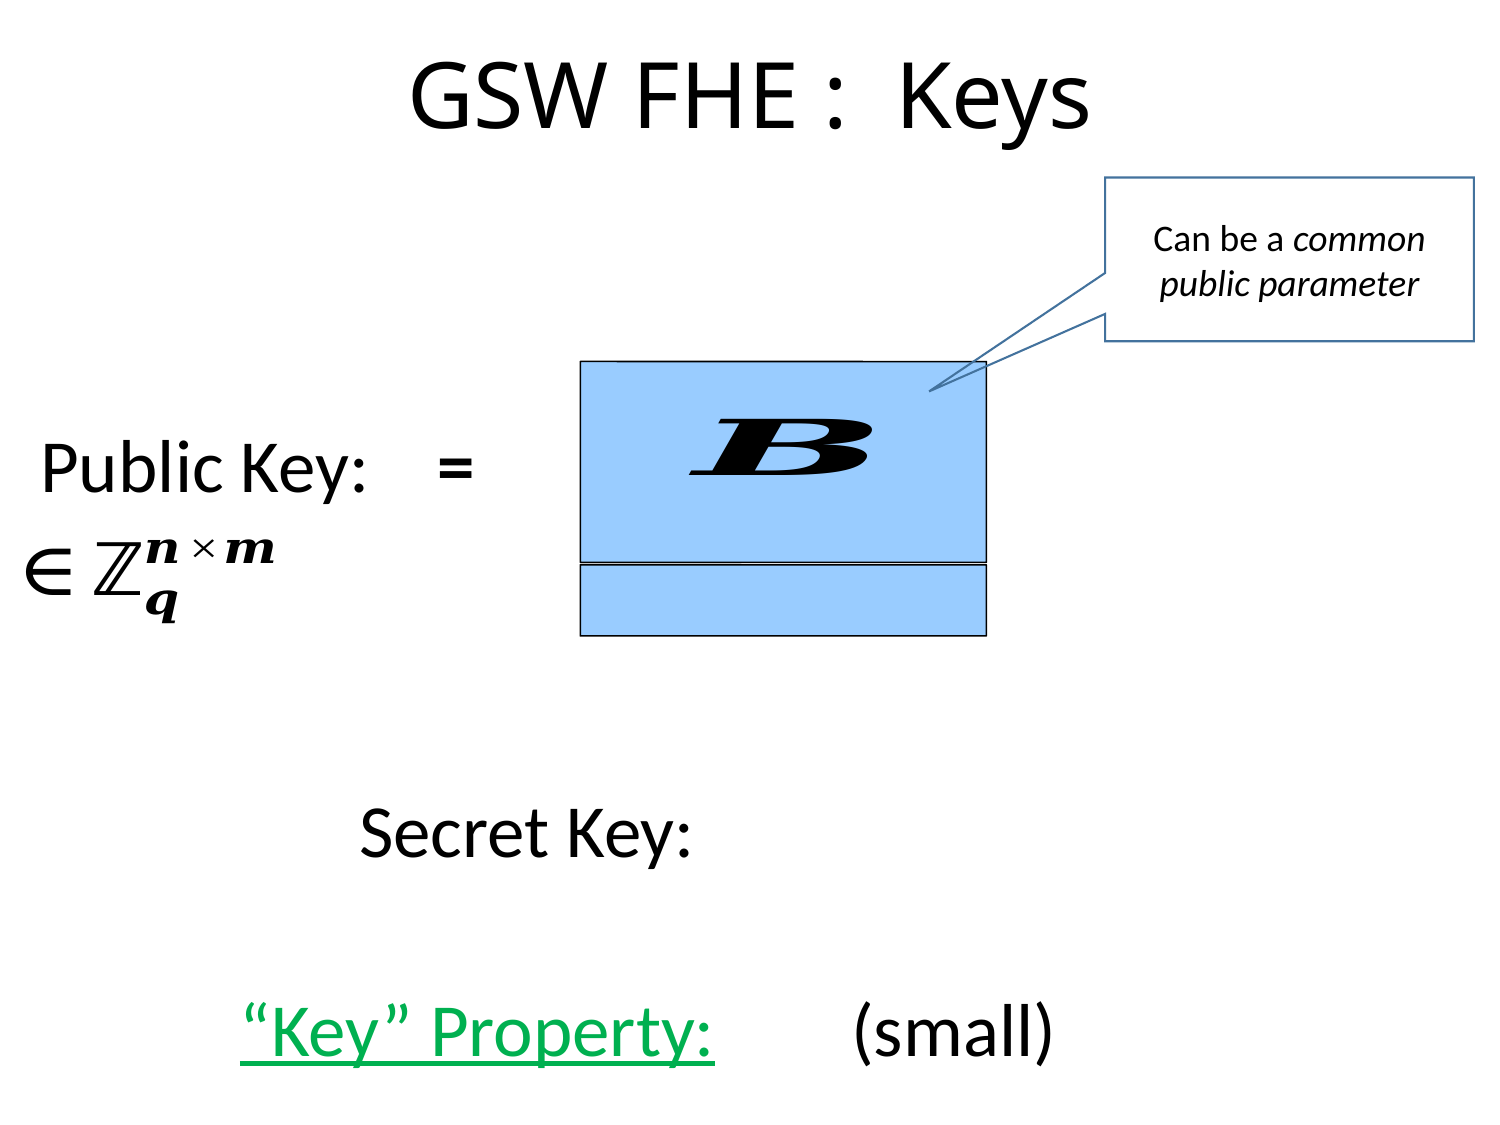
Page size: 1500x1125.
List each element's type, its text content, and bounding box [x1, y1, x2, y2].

title GSW FHE : Keys [75, 4, 1425, 193]
text_box Can be a common public parameter [972, 176, 1475, 368]
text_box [580, 361, 987, 552]
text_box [580, 552, 987, 688]
